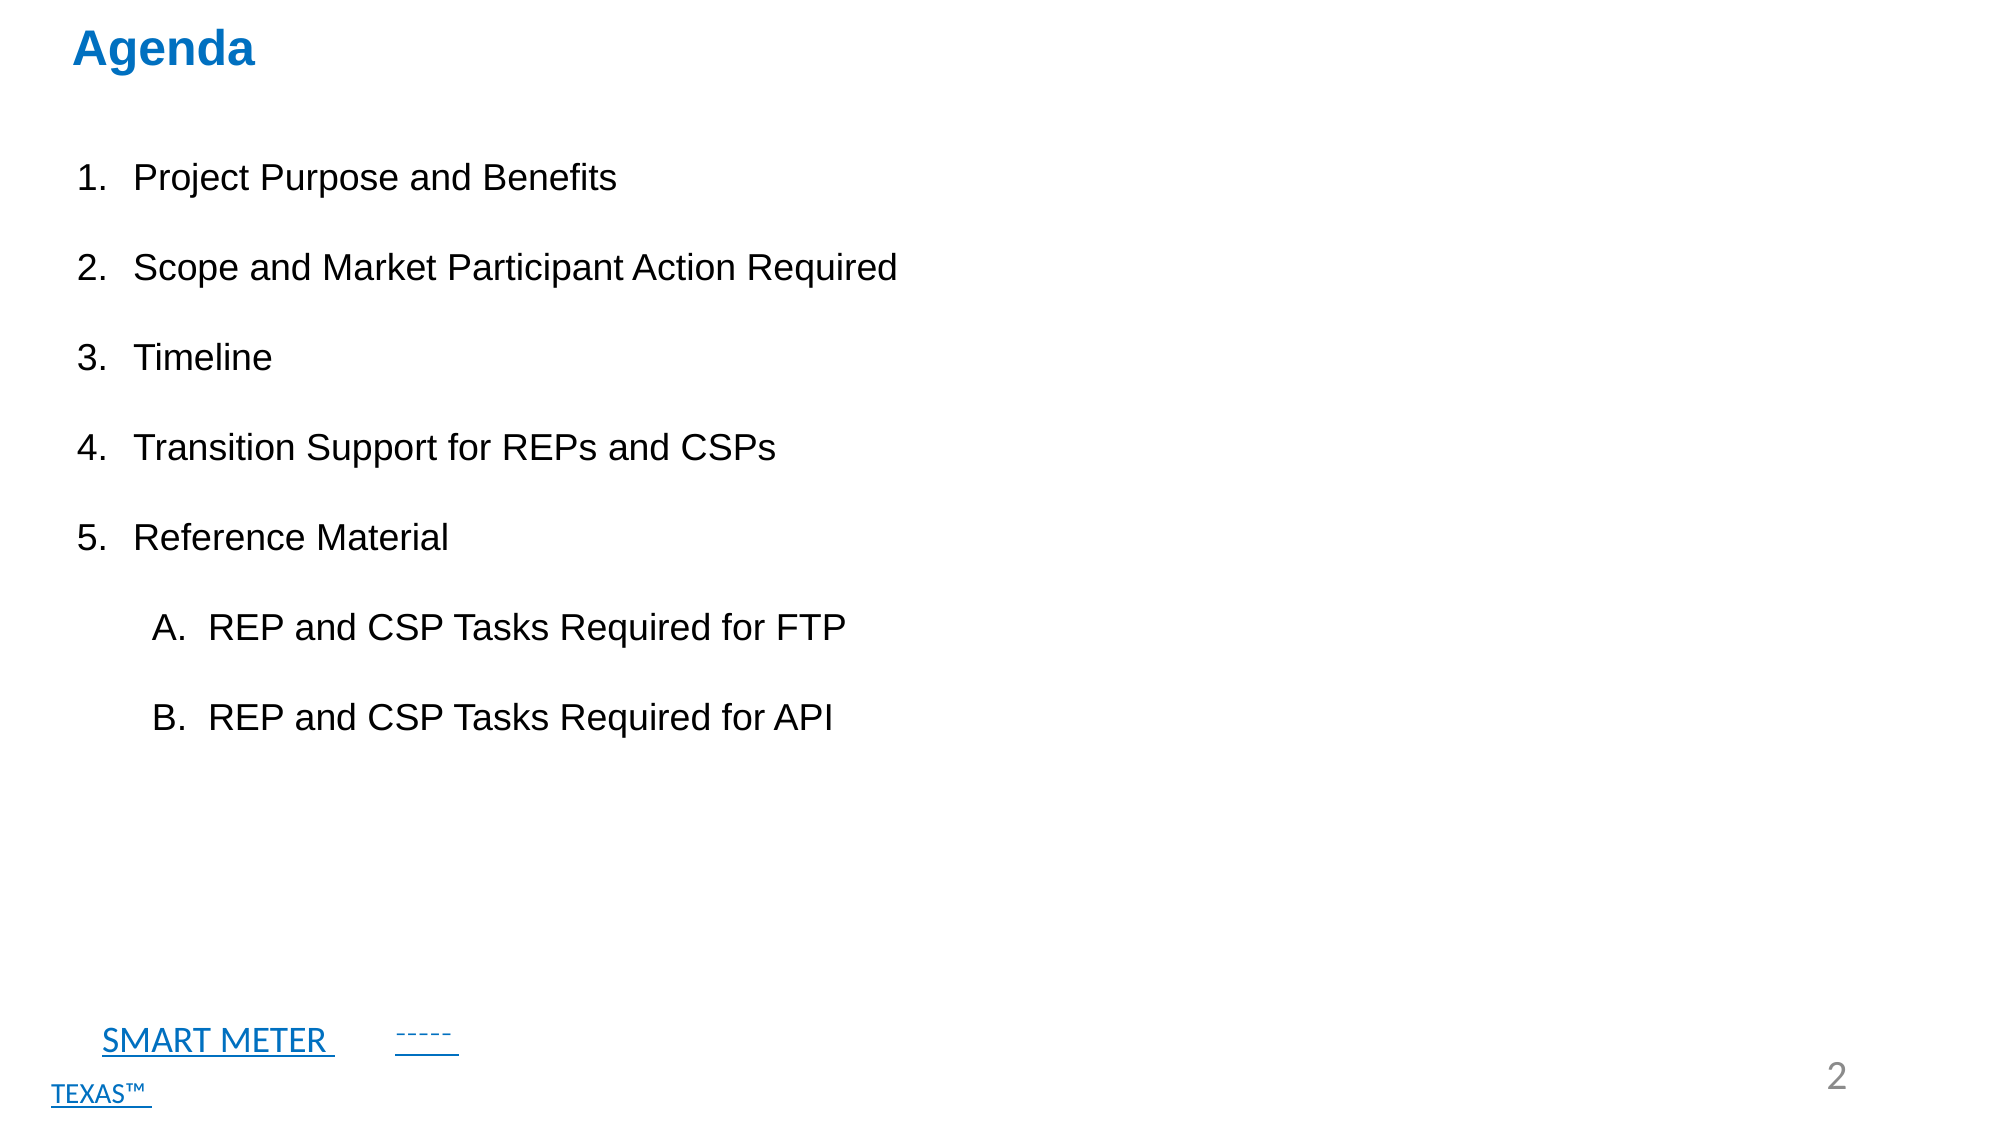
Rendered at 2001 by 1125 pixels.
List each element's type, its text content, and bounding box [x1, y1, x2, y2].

text_box Agenda [57, 8, 1688, 83]
slide_number 2 [1412, 1042, 1863, 1103]
text_box Project Purpose and Benefits Scope and Market Participant Action Required Timeline Transition Support for REPs and CSPs Reference Material REP and CSP Tasks Required for FTP REP and CSP Tasks Required for API [62, 145, 1957, 881]
text_box SMART METER ¯¯¯¯¯ TEXAS™ ¯¯¯¯¯ [36, 1000, 487, 1119]
